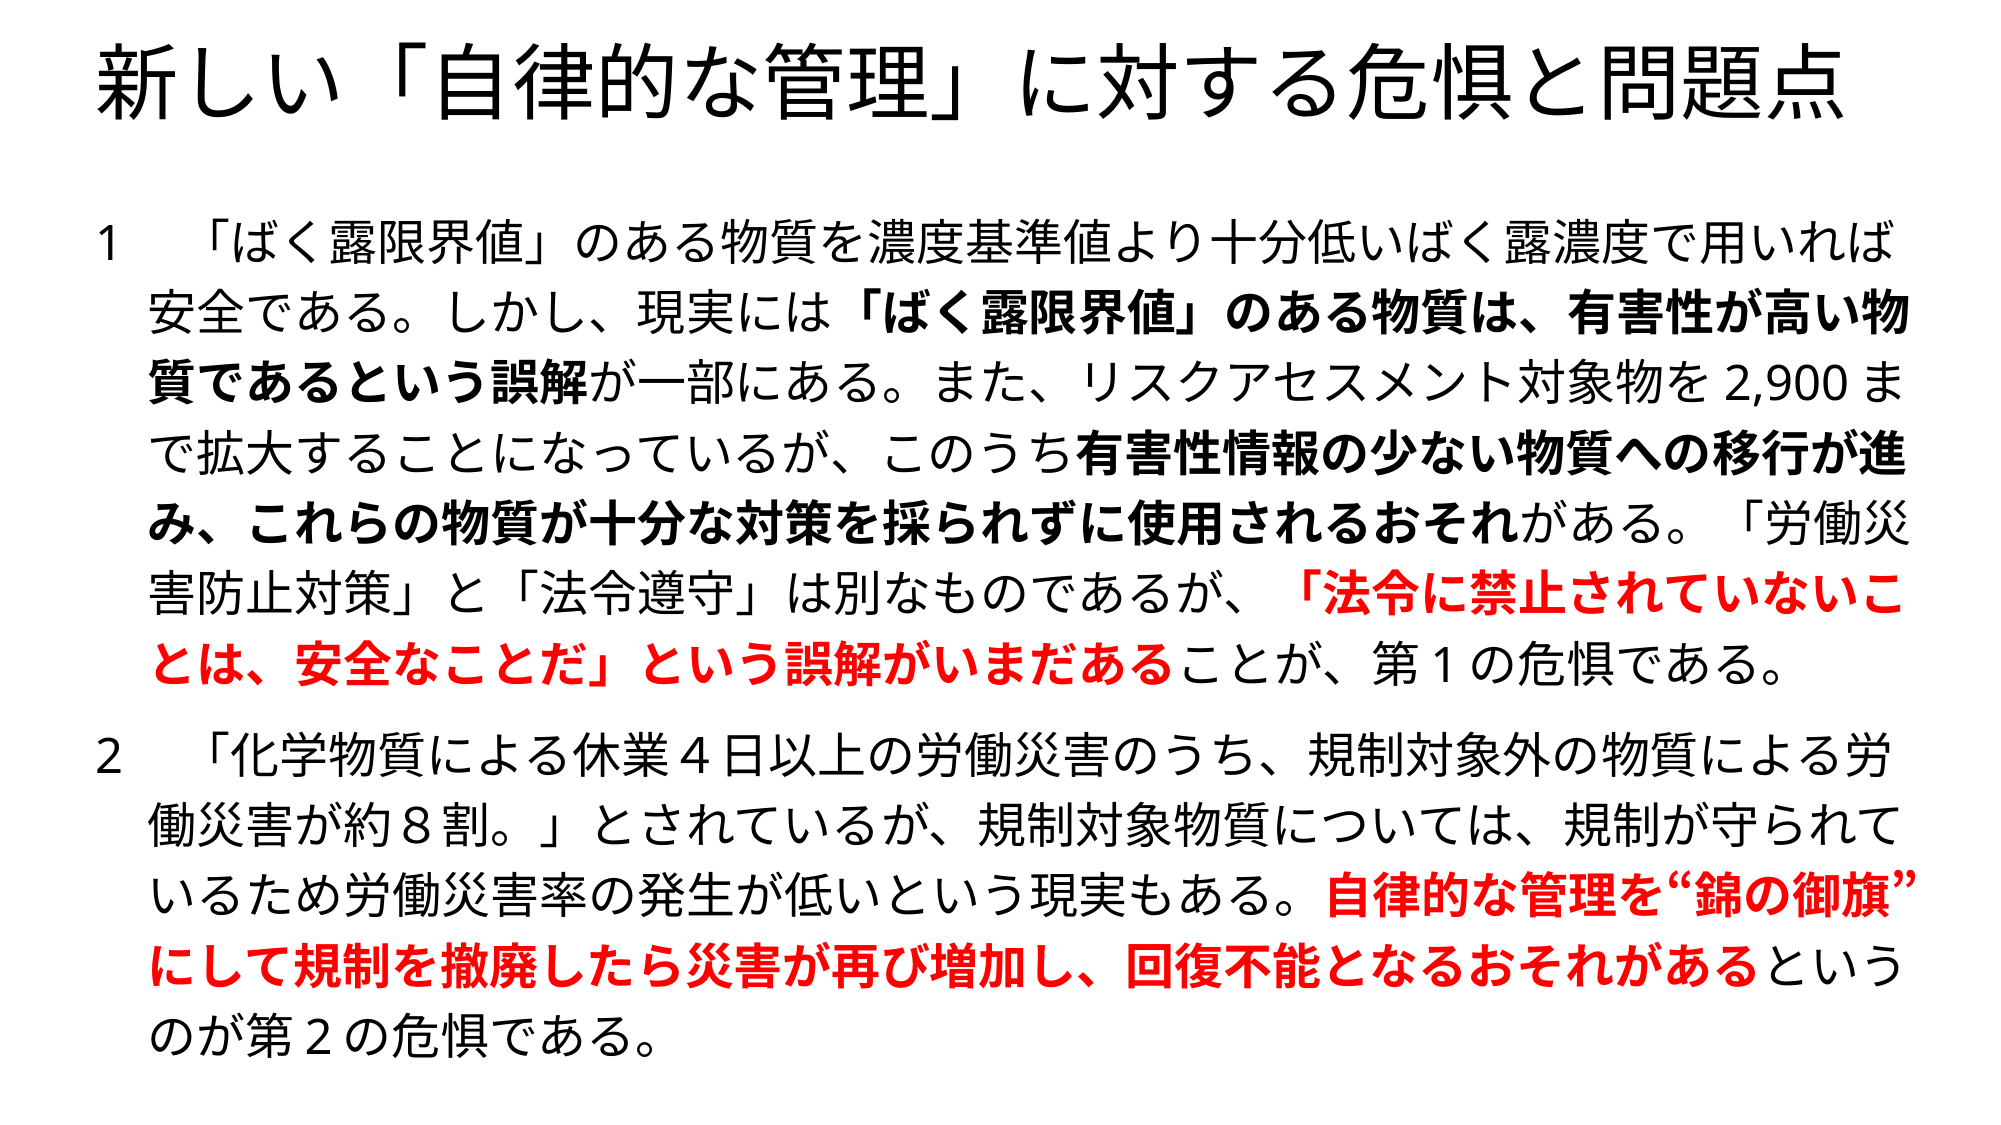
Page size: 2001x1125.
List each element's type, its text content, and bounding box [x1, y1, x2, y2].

title 新しい「自律的な管理」に対する危惧と問題点 [80, 33, 1871, 140]
list 1 「ばく露限界値」のある物質を濃度基準値より十分低いばく露濃度で用いれば安全である。しかし、現実には「ばく露限界値」のある物質は、有害性が高い物質であるという誤解が一部にある。また、リスクアセスメント対象物を2,900まで拡大することになっているが、このうち有害性情報の少ない物質への移行が進み、これらの物質が十分な対策を採られずに使用されるおそれがある。「労働災害防止対策」と「法令遵守」は別なものであるが、「法令に禁止されていないことは、安全なことだ」という誤解がいまだあることが、第1の危惧である。 2 「化学物質による休業４日以上の労働災害のうち、規制対象外の物質による労働災害が約８割。」とされているが、規制対象物質については、規制が守られているため労働災害率の発生が低いという現実もある。自律的な管理を“錦の御旗” にして規制を撤廃したら災害が再び増加し、回復不能となるおそれがあるというのが第2の危惧である。 [80, 191, 1952, 1092]
